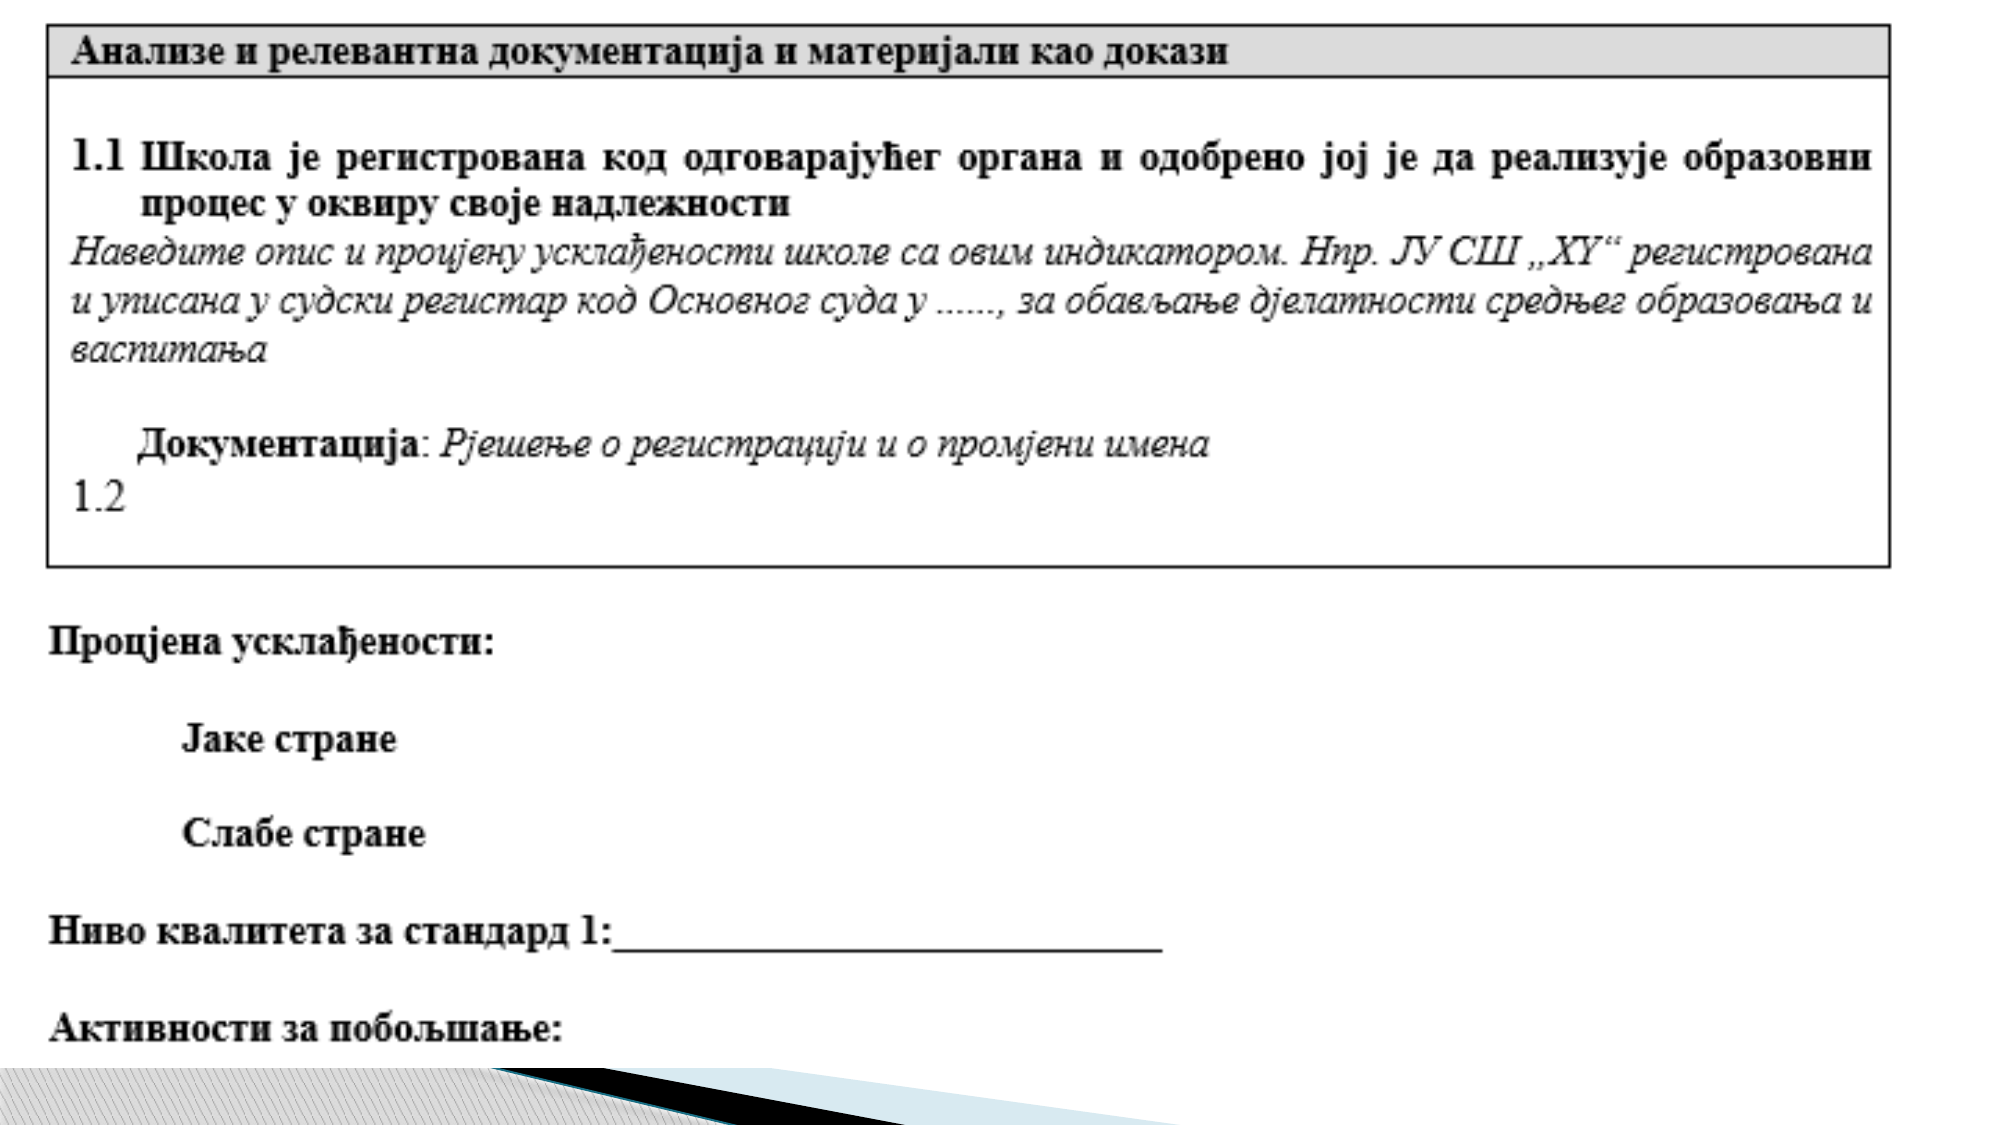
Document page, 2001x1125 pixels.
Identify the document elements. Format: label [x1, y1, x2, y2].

list [0, 0, 2000, 1069]
